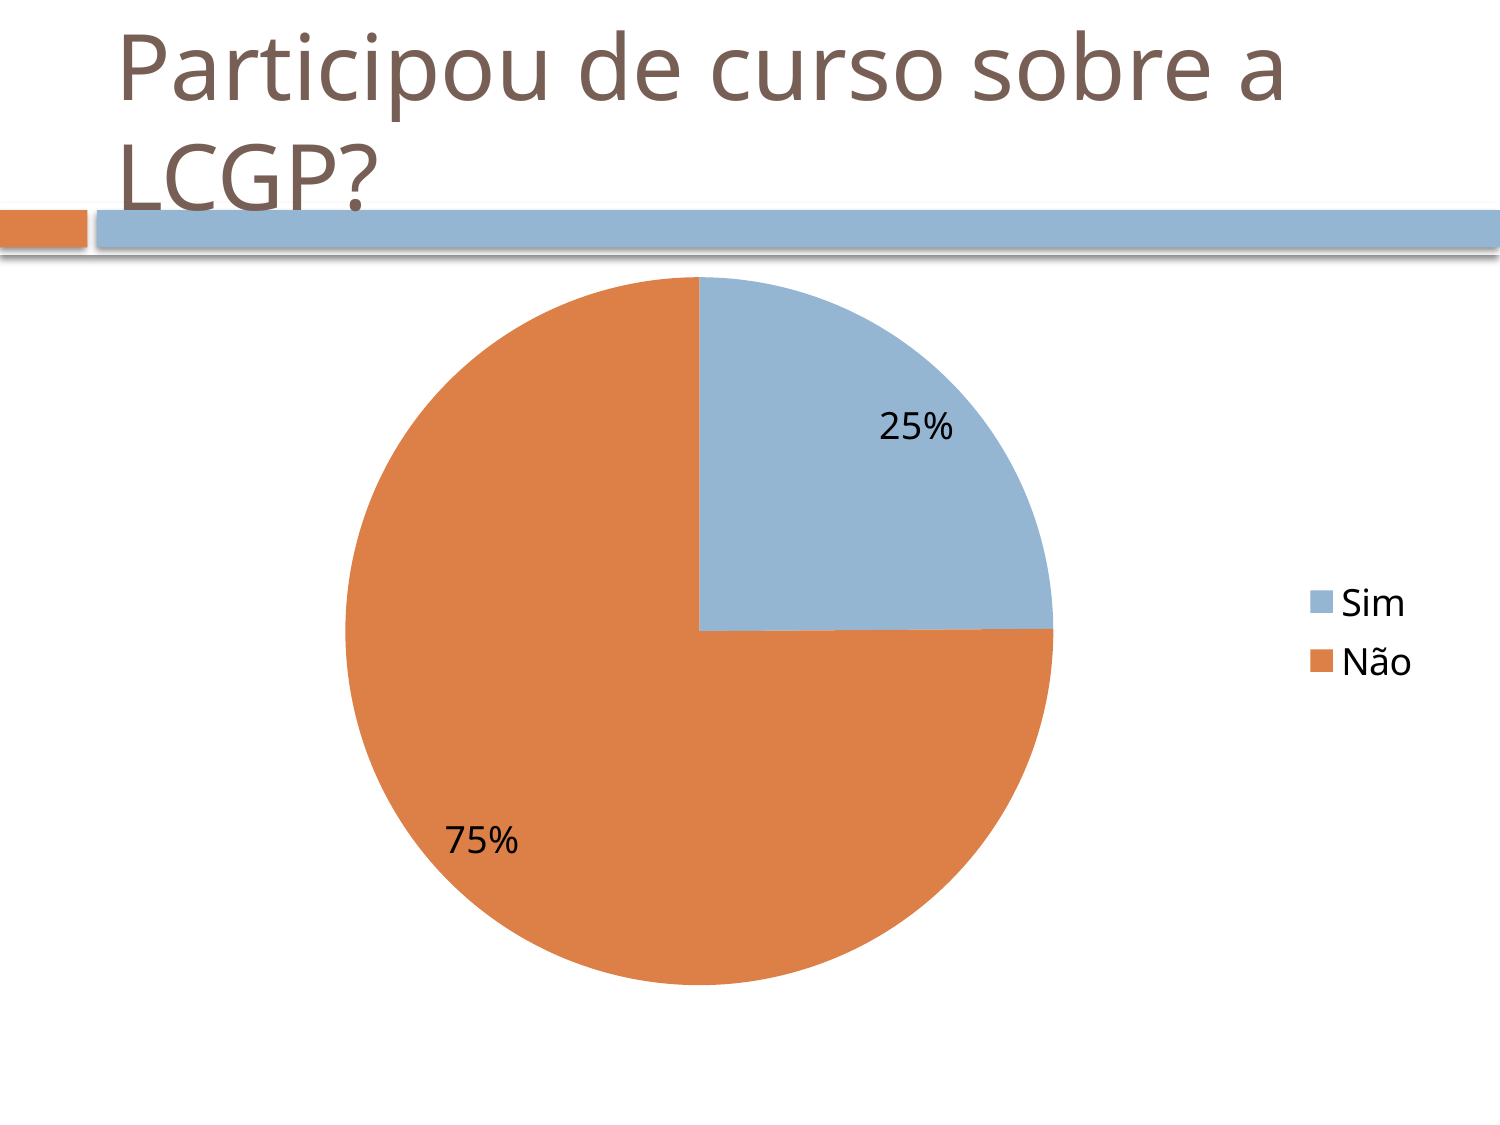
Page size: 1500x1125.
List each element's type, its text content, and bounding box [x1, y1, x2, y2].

title Participou de curso sobre a LCGP? [100, 37, 1438, 200]
chart [100, 262, 1439, 1001]
